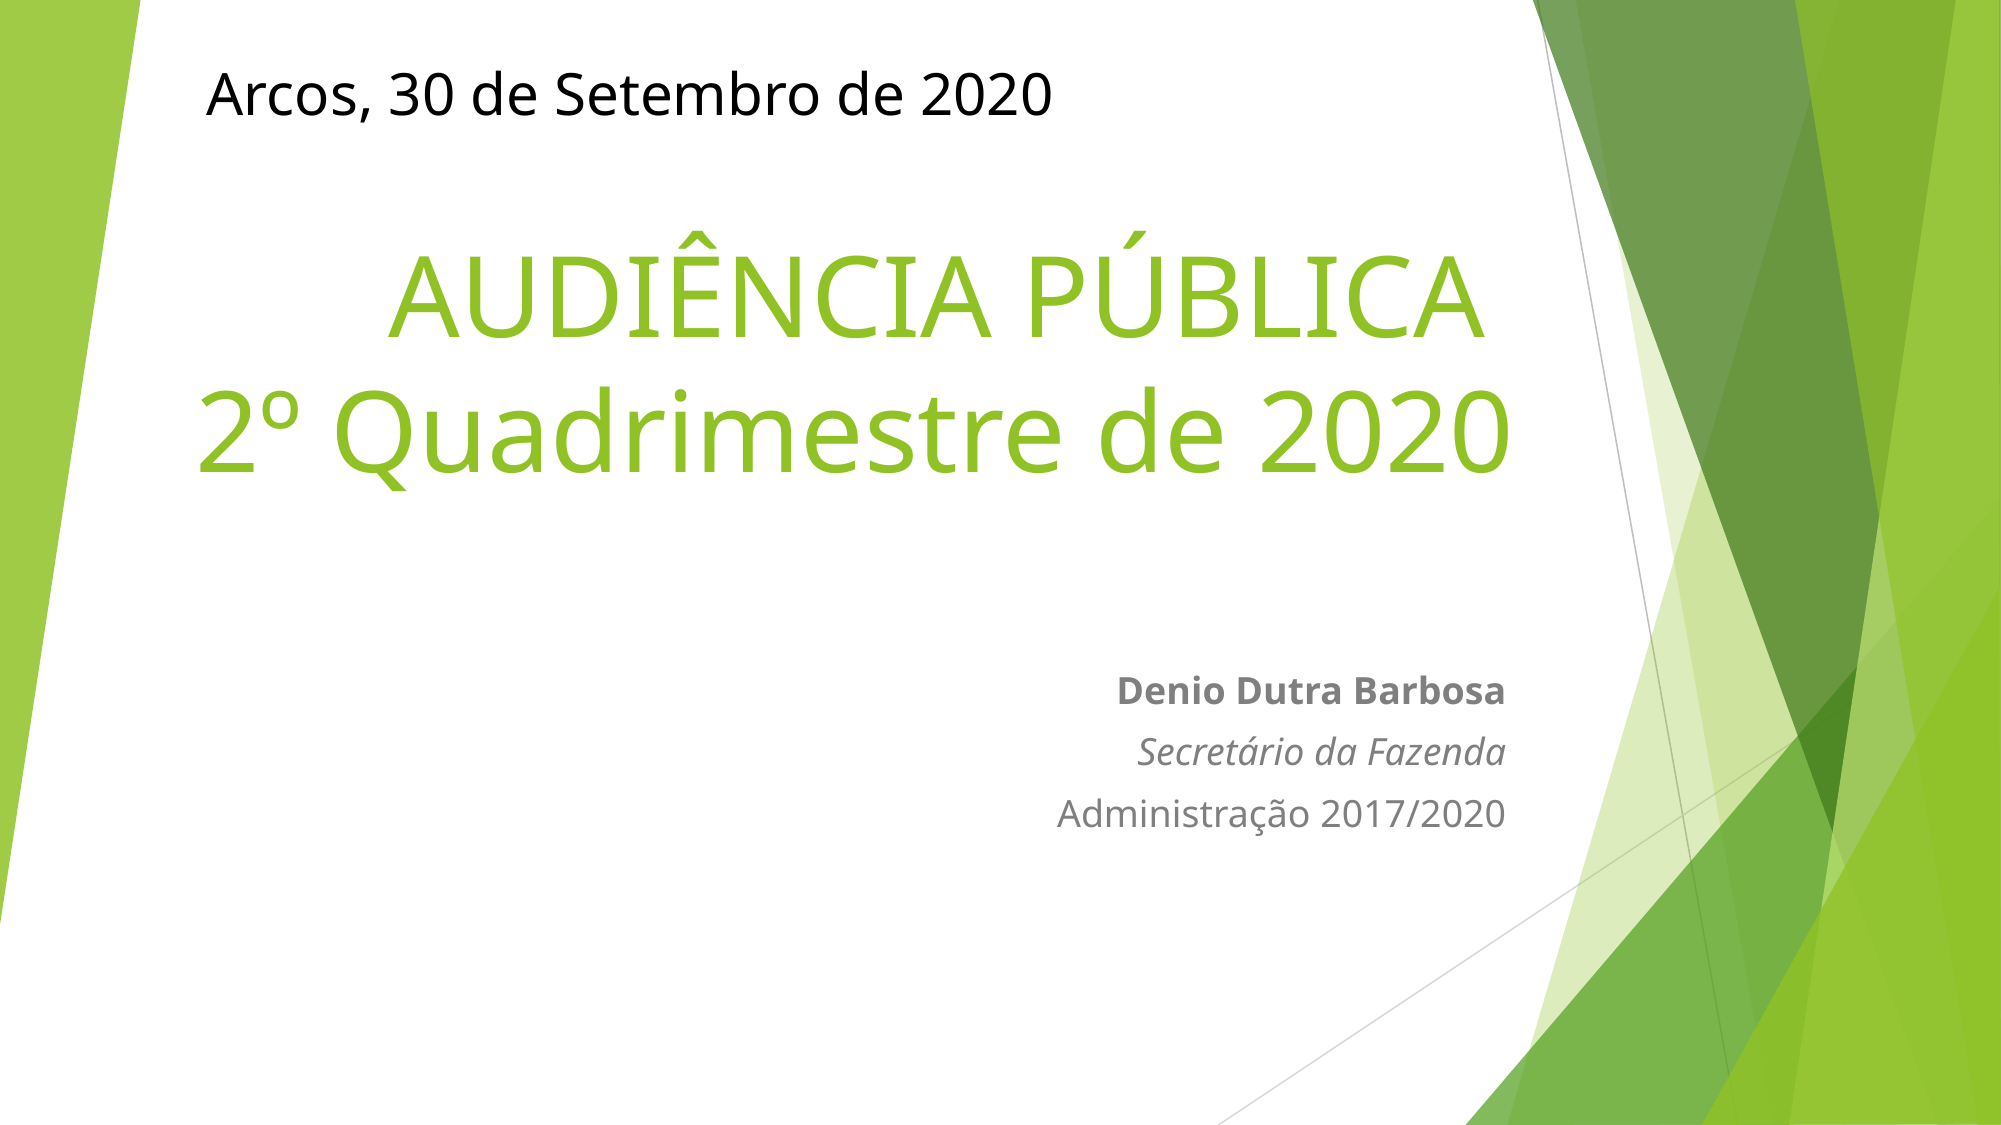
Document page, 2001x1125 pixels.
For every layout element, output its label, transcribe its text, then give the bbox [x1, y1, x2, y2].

title AUDIÊNCIA PÚBLICA 2º Quadrimestre de 2020 [141, 232, 1530, 503]
text_box Arcos, 30 de Setembro de 2020 [191, 50, 1180, 136]
subtitle Denio Dutra Barbosa Secretário da Fazenda Administração 2017/2020 [781, 664, 1522, 845]
